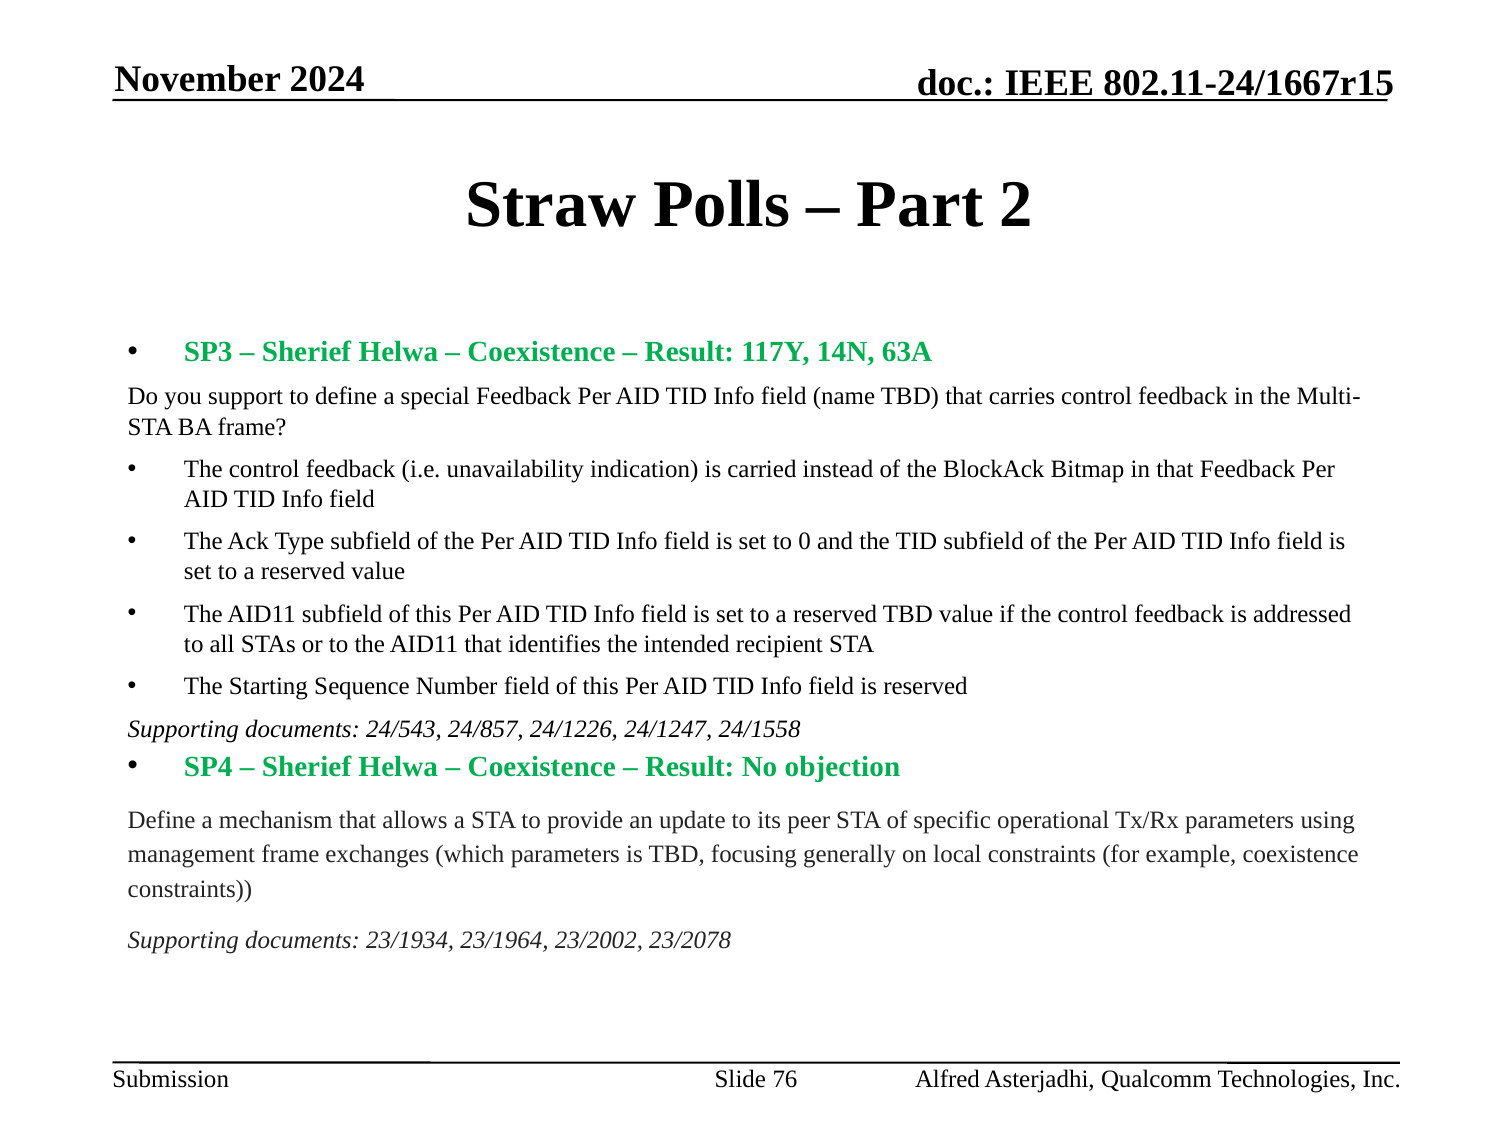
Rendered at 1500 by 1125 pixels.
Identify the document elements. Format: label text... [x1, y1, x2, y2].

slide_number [114, 54, 423, 100]
list SP3 – Sherief Helwa – Coexistence – Result: 117Y, 14N, 63A Do you support to define a special Feedback Per AID TID Info field (name TBD) that carries control feedback in the Multi-STA BA frame? The control feedback (i.e. unavailability indication) is carried instead of the BlockAck Bitmap in that Feedback Per AID TID Info field The Ack Type subfield of the Per AID TID Info field is set to 0 and the TID subfield of the Per AID TID Info field is set to a reserved value The AID11 subfield of this Per AID TID Info field is set to a reserved TBD value if the control feedback is addressed to all STAs or to the AID11 that identifies the intended recipient STA The Starting Sequence Number field of this Per AID TID Info field is reserved Supporting documents: 24/543, 24/857, 24/1226, 24/1247, 24/1558 SP4 – Sherief Helwa – Coexistence – Result: No objection Define a mechanism that allows a STA to provide an update to its peer STA of specific operational Tx/Rx parameters using management frame exchanges (which parameters is TBD, focusing generally on local constraints (for example, coexistence constraints)) Supporting documents: 23/1934, 23/1964, 23/2002, 23/2078 [112, 324, 1388, 1051]
slide_number Slide 76 [712, 1061, 800, 1123]
footer Alfred Asterjadhi, Qualcomm Technologies, Inc. [878, 1061, 1402, 1093]
title Straw Polls – Part 2 [112, 112, 1388, 288]
